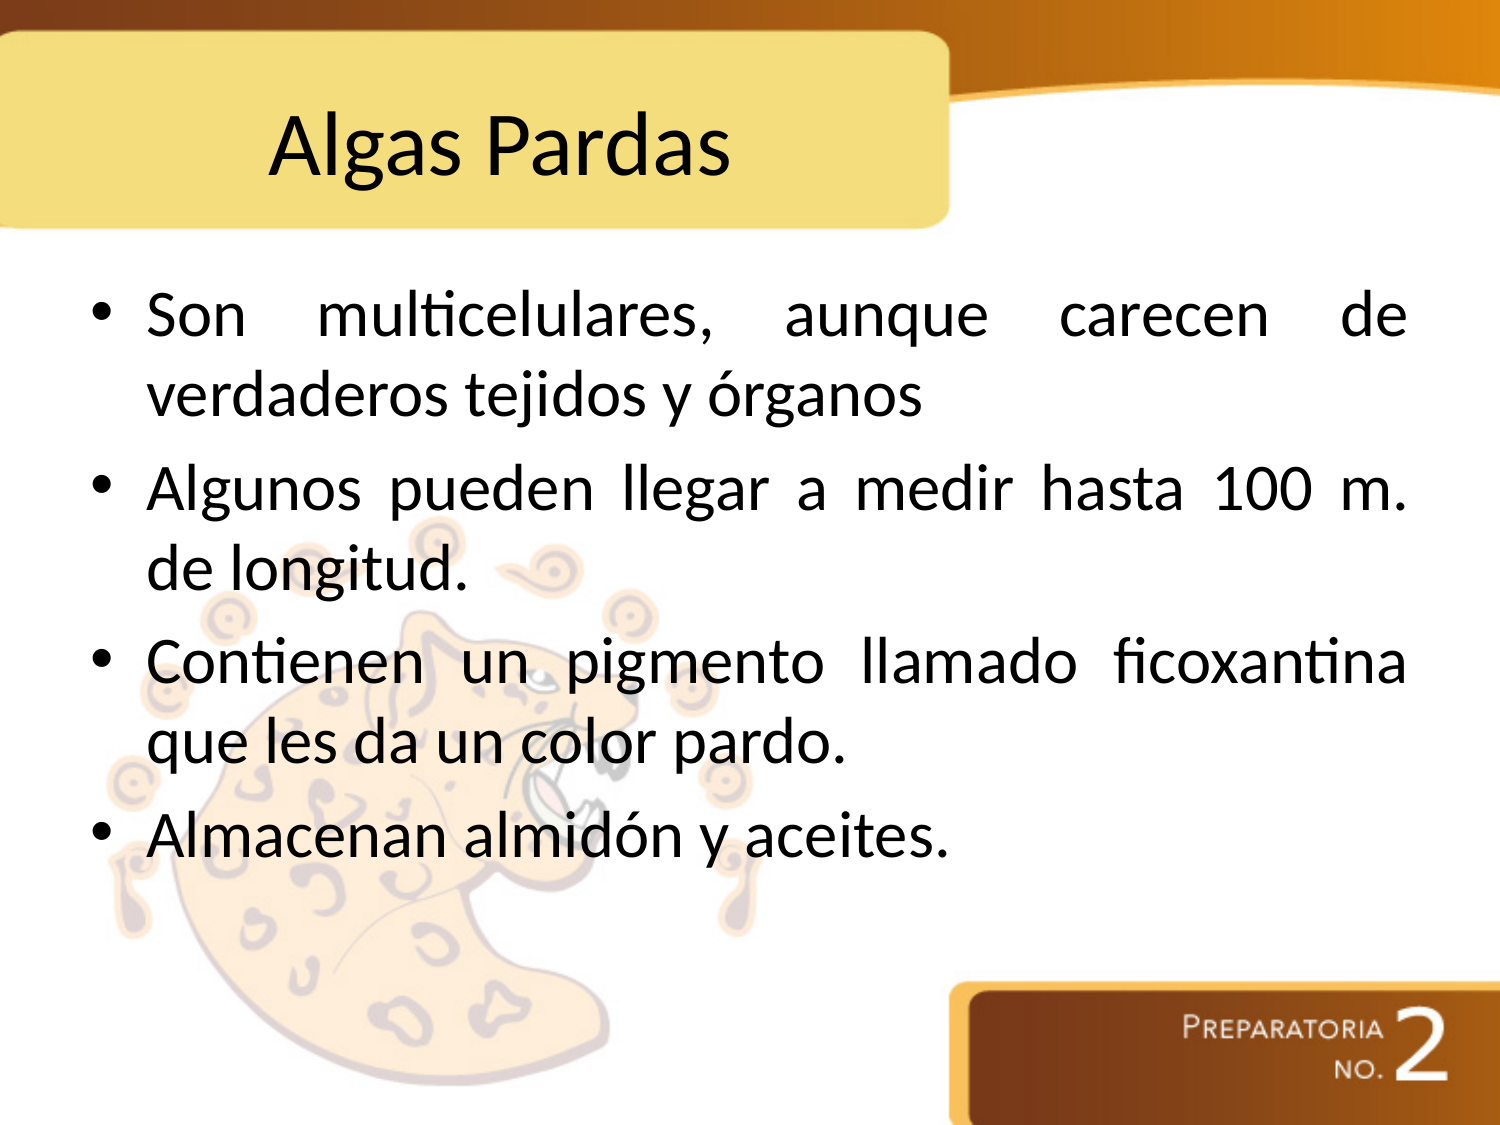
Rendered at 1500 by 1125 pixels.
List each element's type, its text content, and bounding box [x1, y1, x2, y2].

list Son multicelulares, aunque carecen de verdaderos tejidos y órganos Algunos pueden llegar a medir hasta 100 m. de longitud. Contienen un pigmento llamado ficoxantina que les da un color pardo. Almacenan almidón y aceites. [75, 262, 1425, 1005]
picture [0, 0, 1500, 1125]
title Algas Pardas [75, 45, 928, 233]
